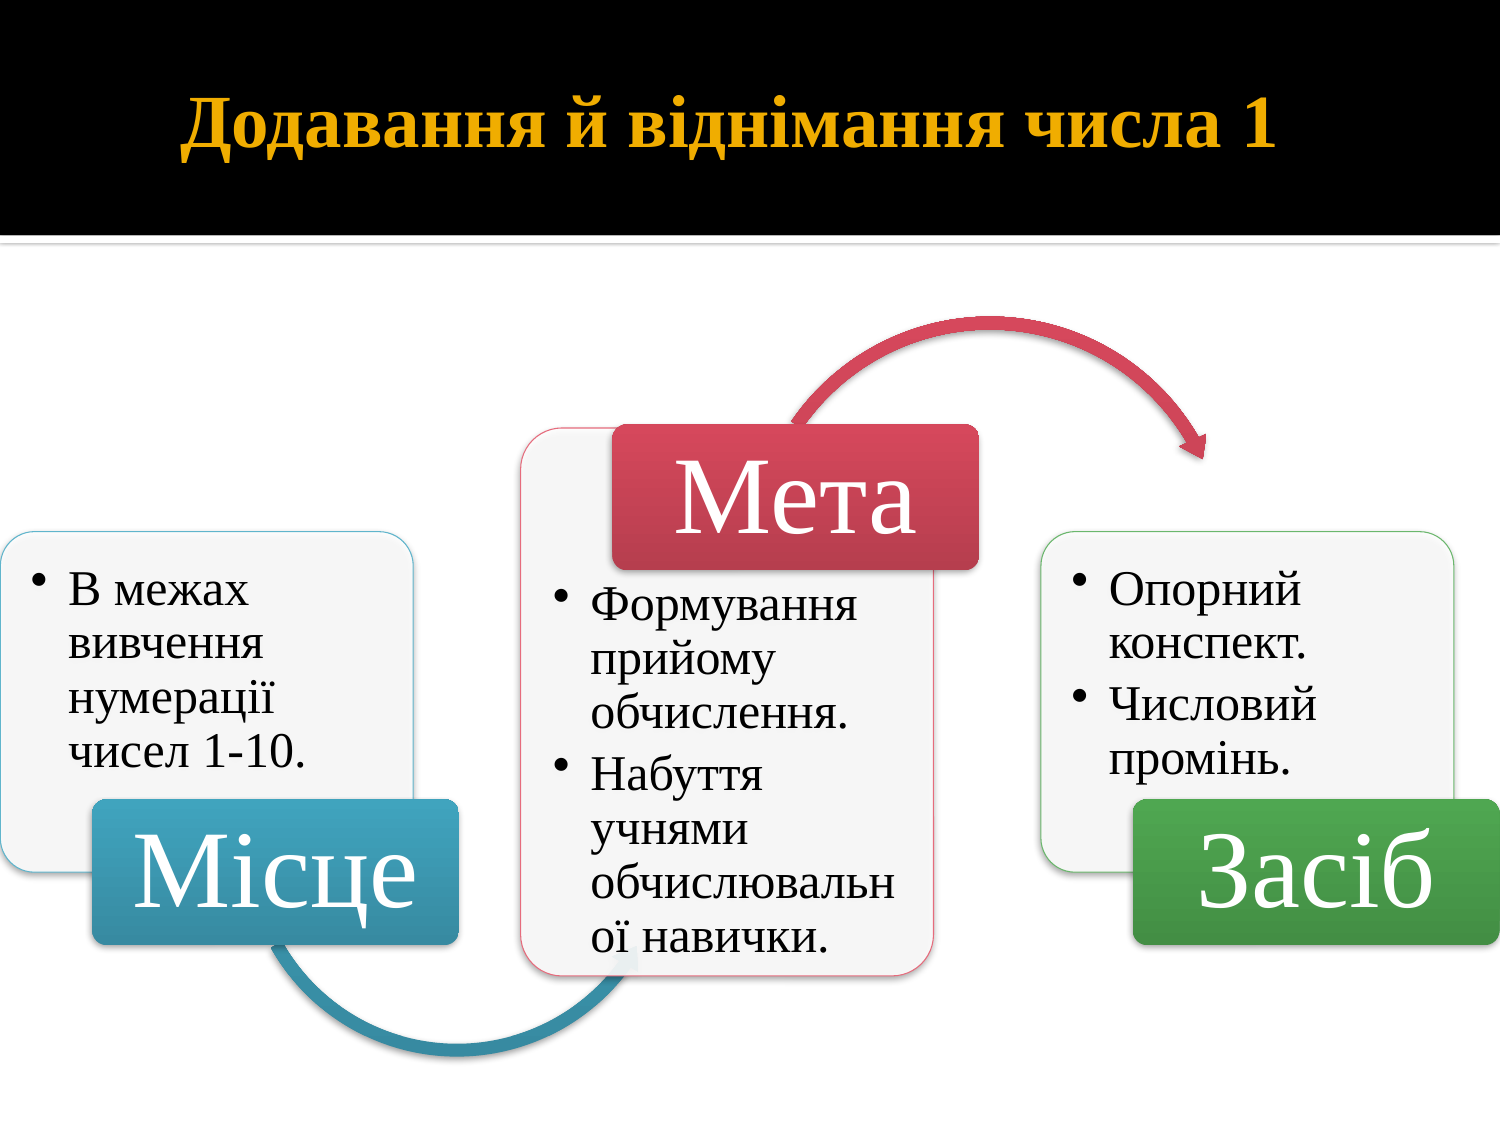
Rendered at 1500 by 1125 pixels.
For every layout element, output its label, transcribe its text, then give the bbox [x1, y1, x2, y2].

title Додавання й віднімання числа 1 [53, 42, 1399, 193]
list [0, 278, 1500, 1125]
